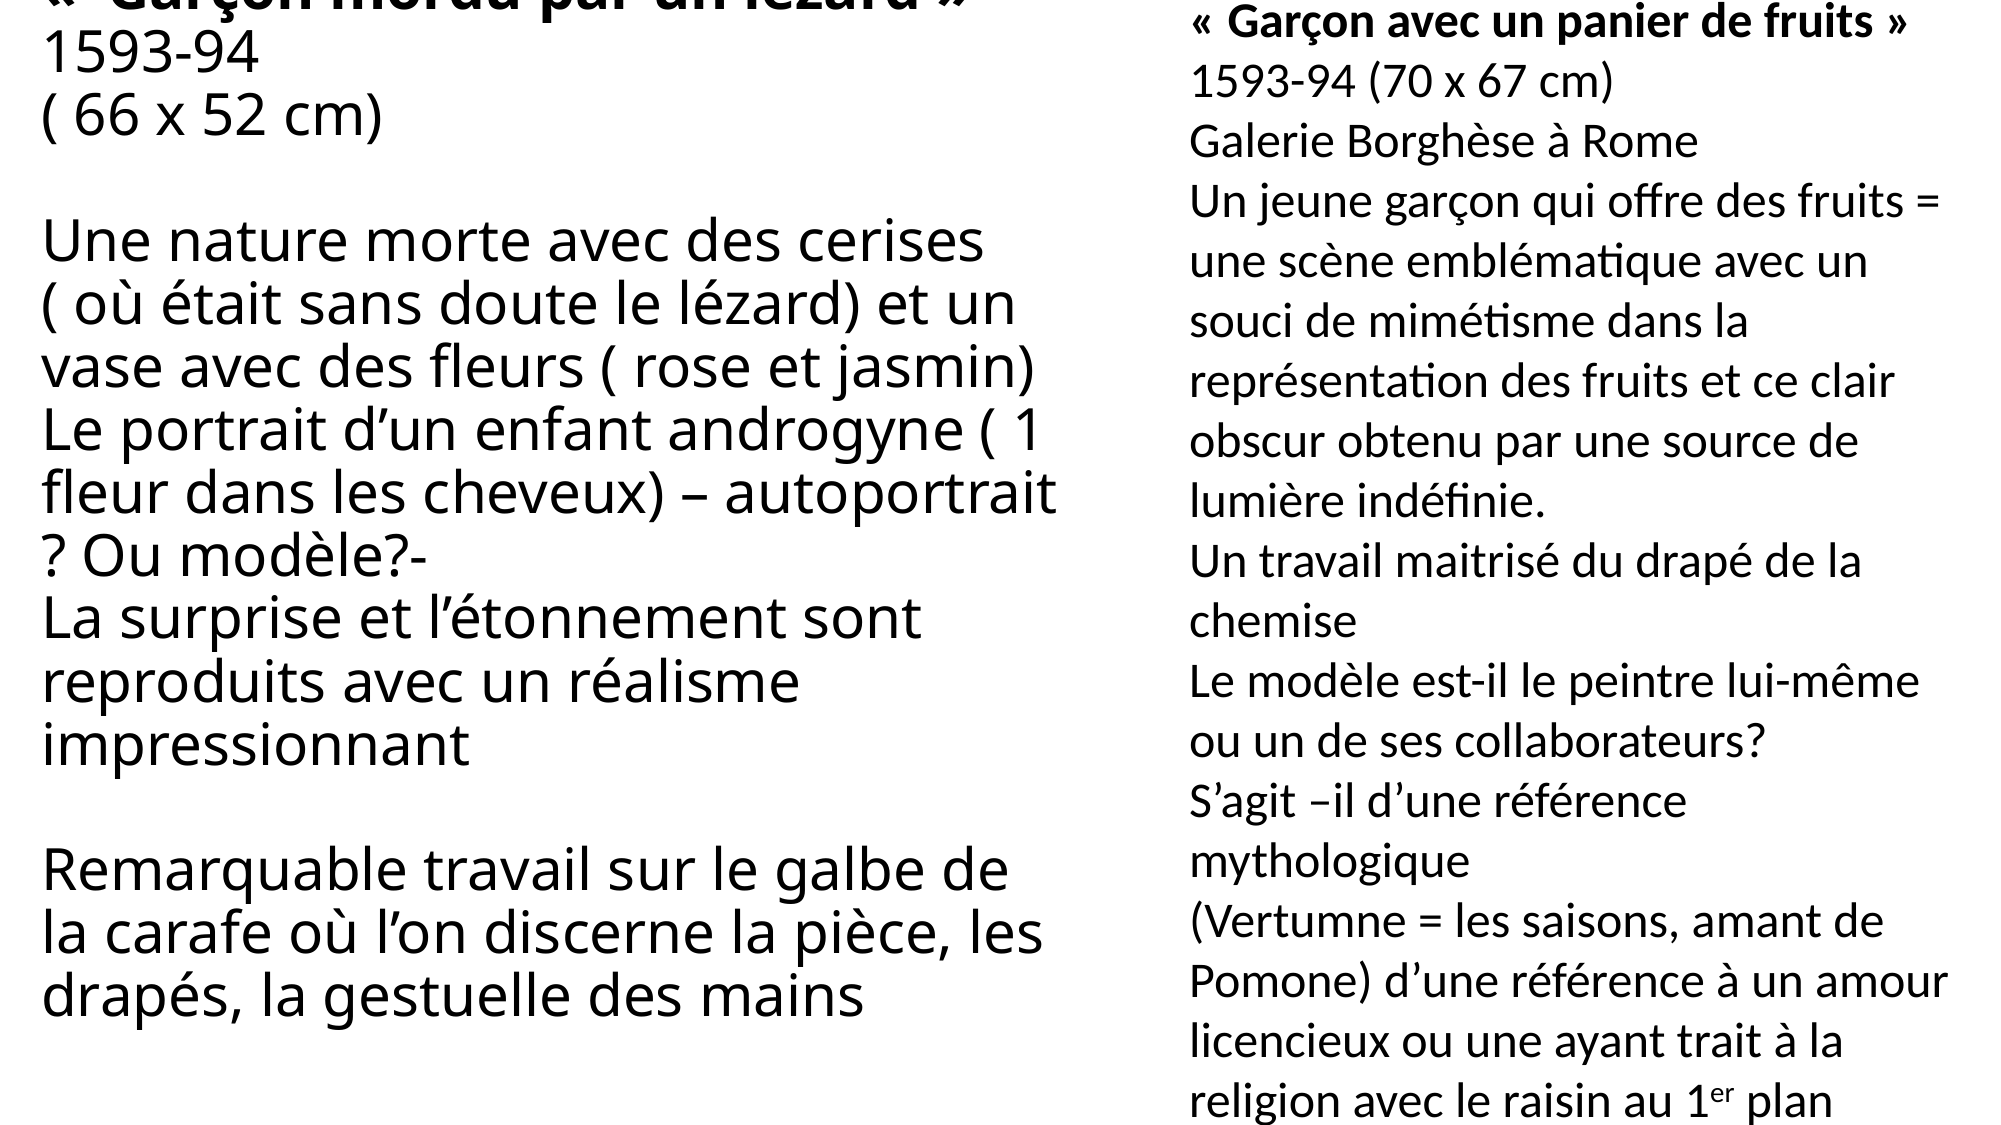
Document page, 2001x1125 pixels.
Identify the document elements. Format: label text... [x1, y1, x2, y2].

title « Garçon mordu par un lézard » 1593-94 ( 66 x 52 cm) Une nature morte avec des cerises ( où était sans doute le lézard) et un vase avec des fleurs ( rose et jasmin) Le portrait d’un enfant androgyne ( 1 fleur dans les cheveux) – autoportrait ? Ou modèle?- La surprise et l’étonnement sont reproduits avec un réalisme impressionnant Remarquable travail sur le galbe de la carafe où l’on discerne la pièce, les drapés, la gestuelle des mains [26, 385, 1075, 603]
text_box « Garçon avec un panier de fruits » 1593-94 (70 x 67 cm) Galerie Borghèse à Rome Un jeune garçon qui offre des fruits = une scène emblématique avec un souci de mimétisme dans la représentation des fruits et ce clair obscur obtenu par une source de lumière indéfinie. Un travail maitrisé du drapé de la chemise Le modèle est-il le peintre lui-même ou un de ses collaborateurs? S’agit –il d’une référence mythologique (Vertumne = les saisons, amant de Pomone) d’une référence à un amour licencieux ou une ayant trait à la religion avec le raisin au 1er plan [1174, 0, 1978, 1125]
